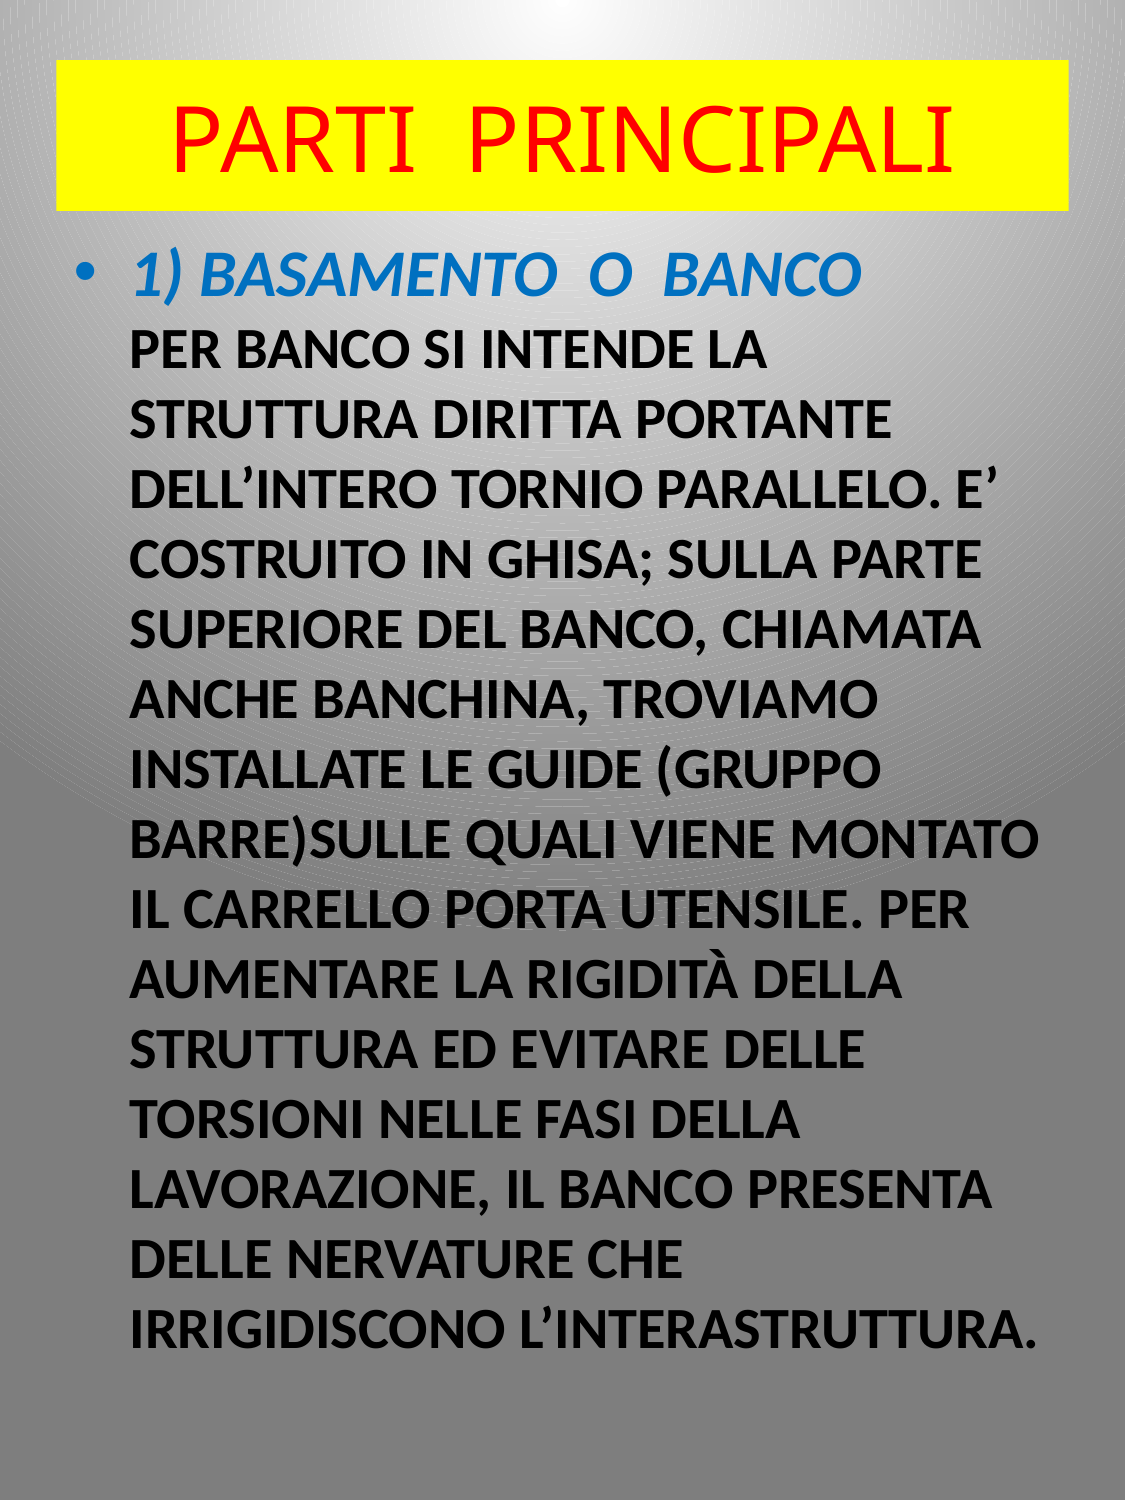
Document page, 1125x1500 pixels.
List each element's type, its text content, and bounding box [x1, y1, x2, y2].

list 1) BASAMENTO O BANCO PER BANCO SI INTENDE LA STRUTTURA DIRITTA PORTANTE DELL’INTERO TORNIO PARALLELO. E’ COSTRUITO IN GHISA; SULLA PARTE SUPERIORE DEL BANCO, CHIAMATA ANCHE BANCHINA, TROVIAMO INSTALLATE LE GUIDE (GRUPPO BARRE)SULLE QUALI VIENE MONTATO IL CARRELLO PORTA UTENSILE. PER AUMENTARE LA RIGIDITÀ DELLA STRUTTURA ED EVITARE DELLE TORSIONI NELLE FASI DELLA LAVORAZIONE, IL BANCO PRESENTA DELLE NERVATURE CHE IRRIGIDISCONO L’INTERASTRUTTURA. [58, 222, 1072, 1466]
title PARTI PRINCIPALI [56, 59, 1069, 212]
